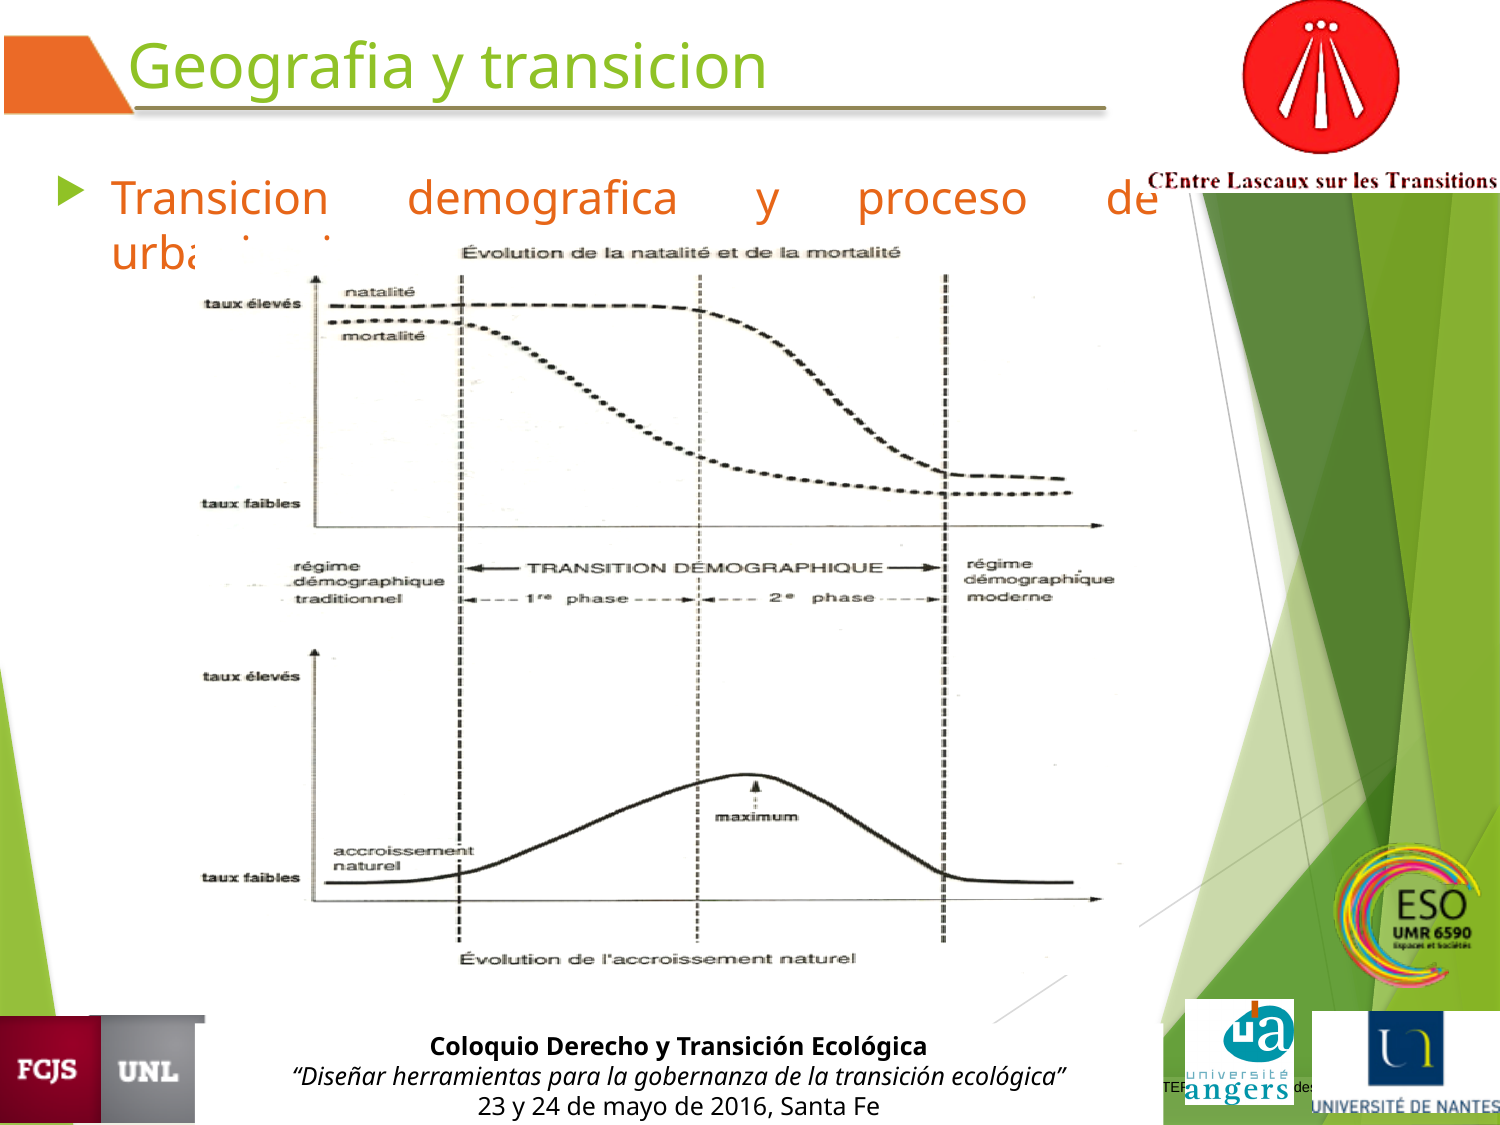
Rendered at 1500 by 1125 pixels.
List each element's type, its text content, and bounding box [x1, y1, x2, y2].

picture [1185, 999, 1294, 1106]
text_box Coloquio Derecho y Transición Ecológica “Diseñar herramientas para la gobernanza de la transición ecológica” 23 y 24 de mayo de 2016, Santa Fe [215, 1023, 1164, 1125]
text_box Geografia y transicion [112, 19, 1134, 126]
picture [1332, 841, 1483, 989]
picture [0, 1014, 211, 1124]
text_box Transicion demografica y proceso de urbanizacion [39, 160, 1176, 1012]
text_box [194, 243, 1140, 976]
picture [1139, 0, 1500, 194]
picture [4, 35, 112, 115]
picture [1311, 1010, 1500, 1114]
